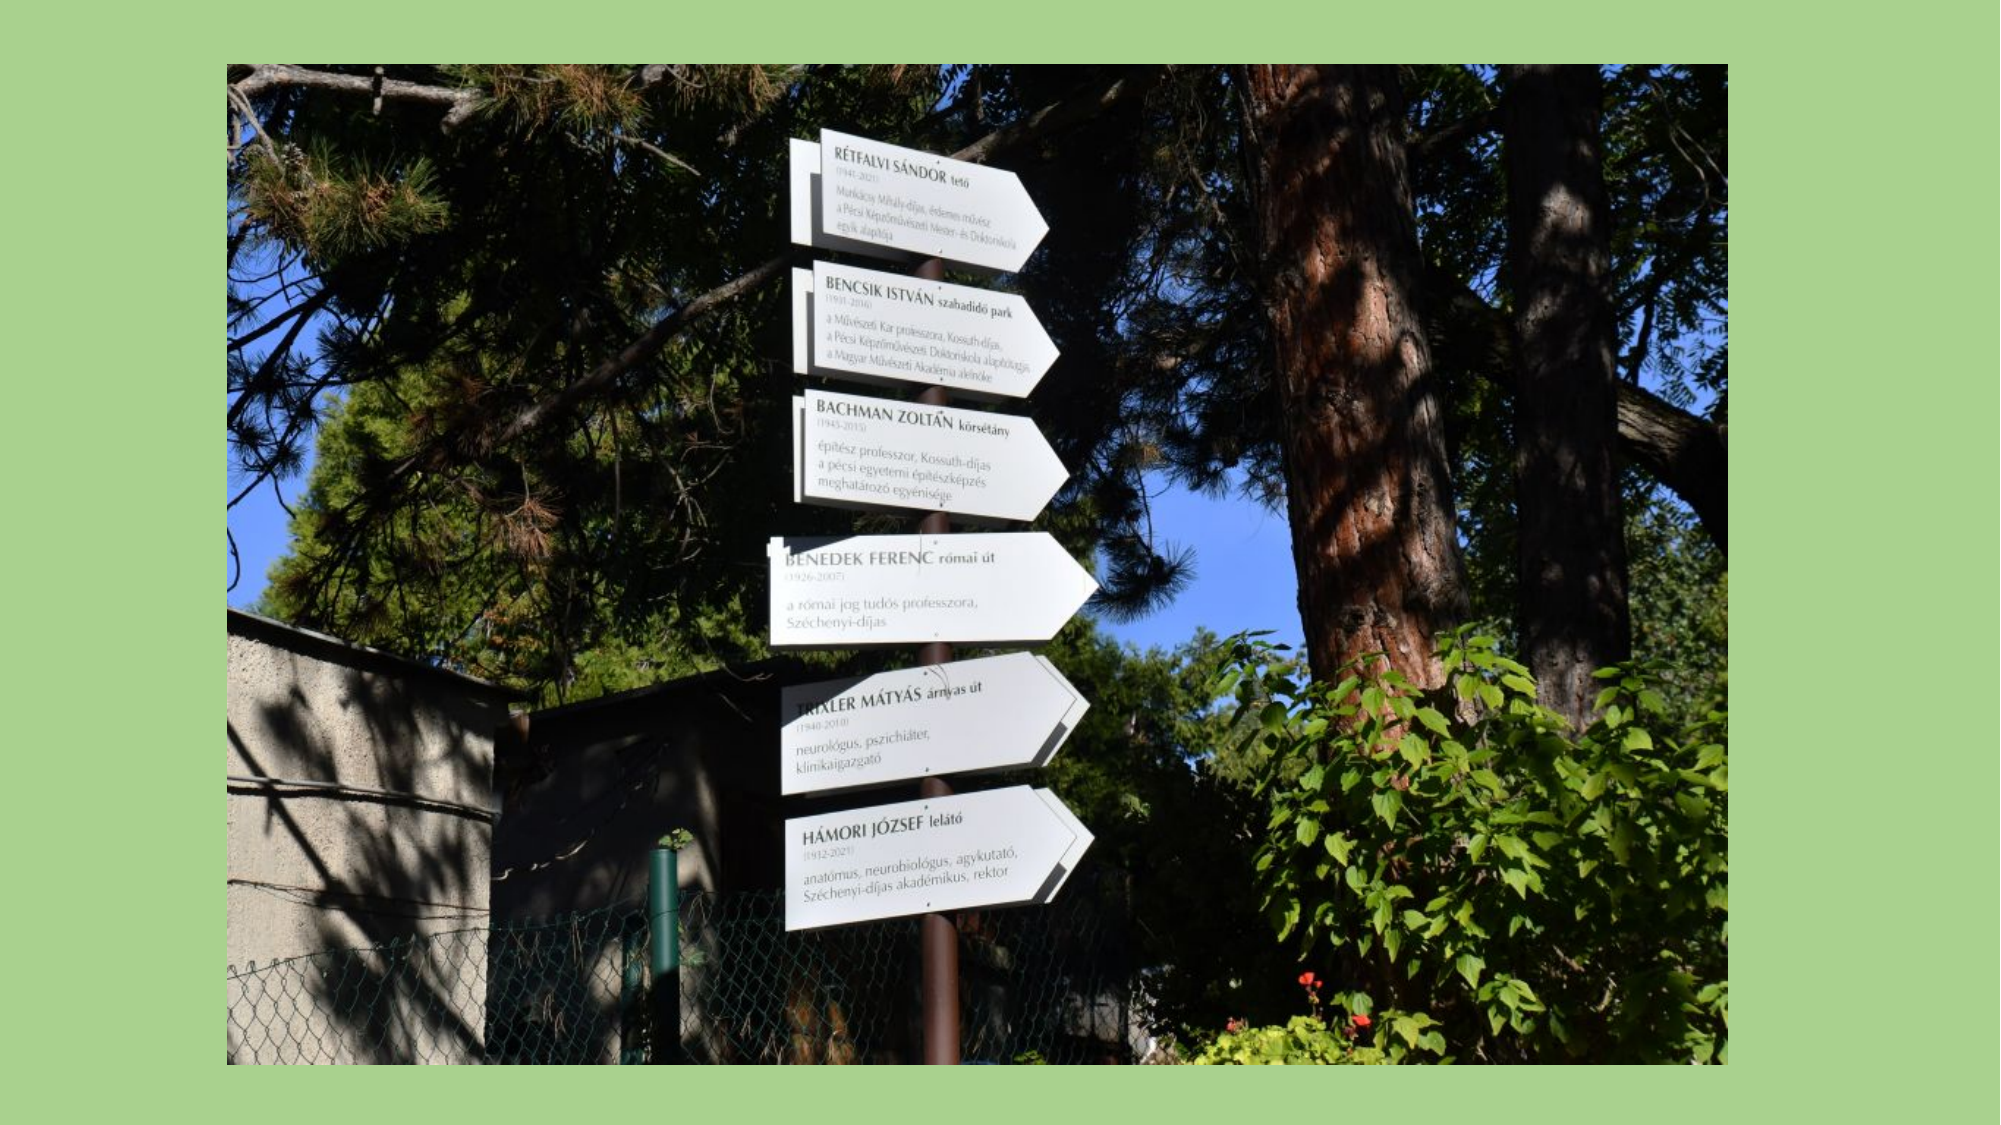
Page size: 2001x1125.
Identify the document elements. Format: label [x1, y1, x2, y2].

picture [227, 64, 1728, 1065]
